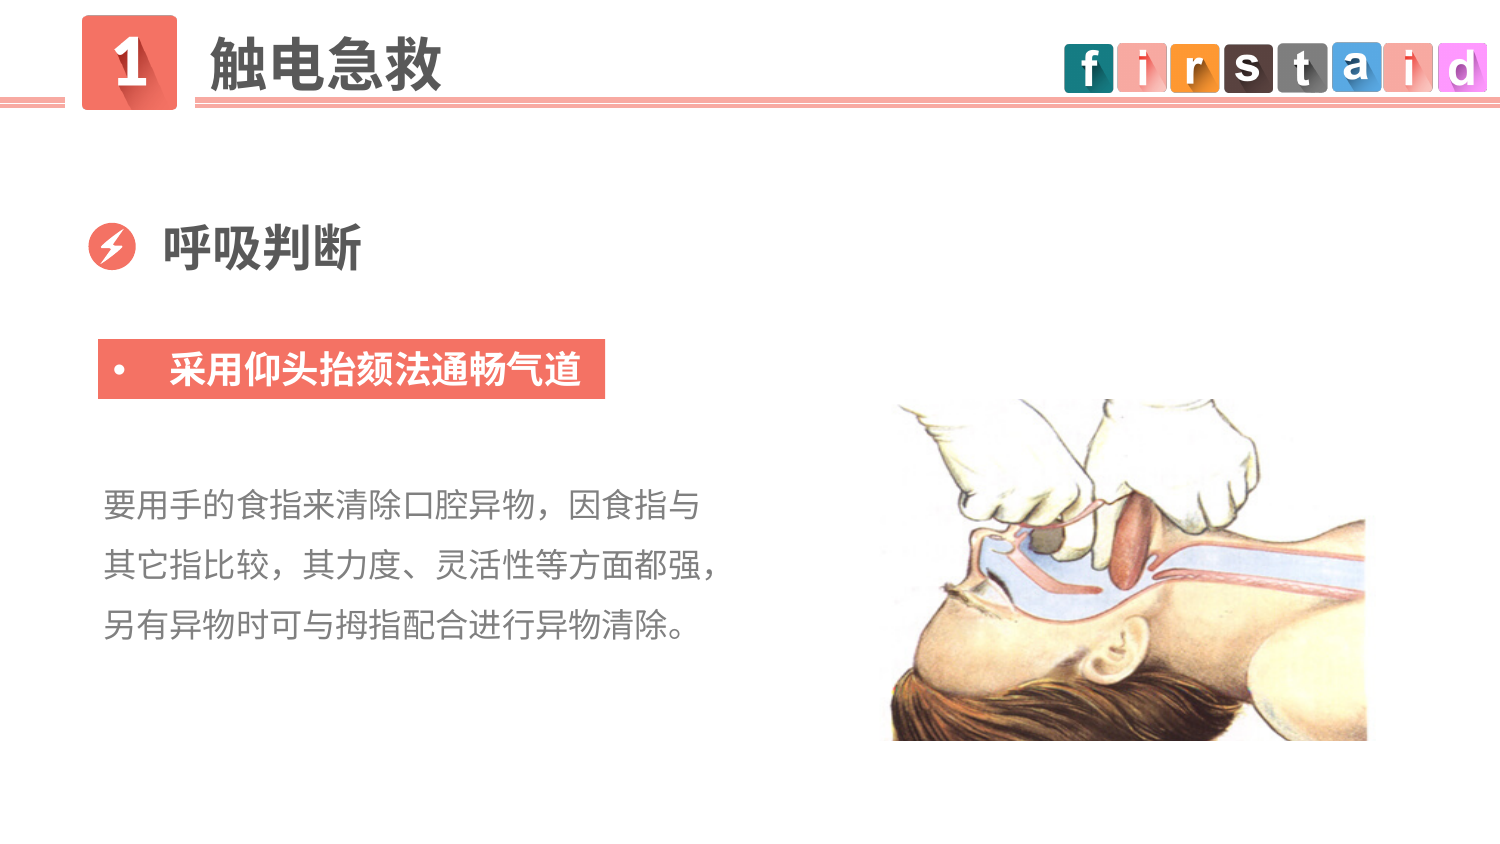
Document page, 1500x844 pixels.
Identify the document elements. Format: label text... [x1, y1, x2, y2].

text_box 要用手的食指来清除口腔异物，因食指与其它指比较，其力度、灵活性等方面都强，另有异物时可与拇指配合进行异物清除。 [88, 457, 743, 652]
picture [868, 399, 1377, 741]
text_box 采用仰头抬颏法通畅气道 [98, 339, 606, 399]
picture [1051, 16, 1500, 127]
picture [69, 0, 189, 140]
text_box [88, 222, 136, 271]
text_box 呼吸判断 [147, 209, 750, 284]
